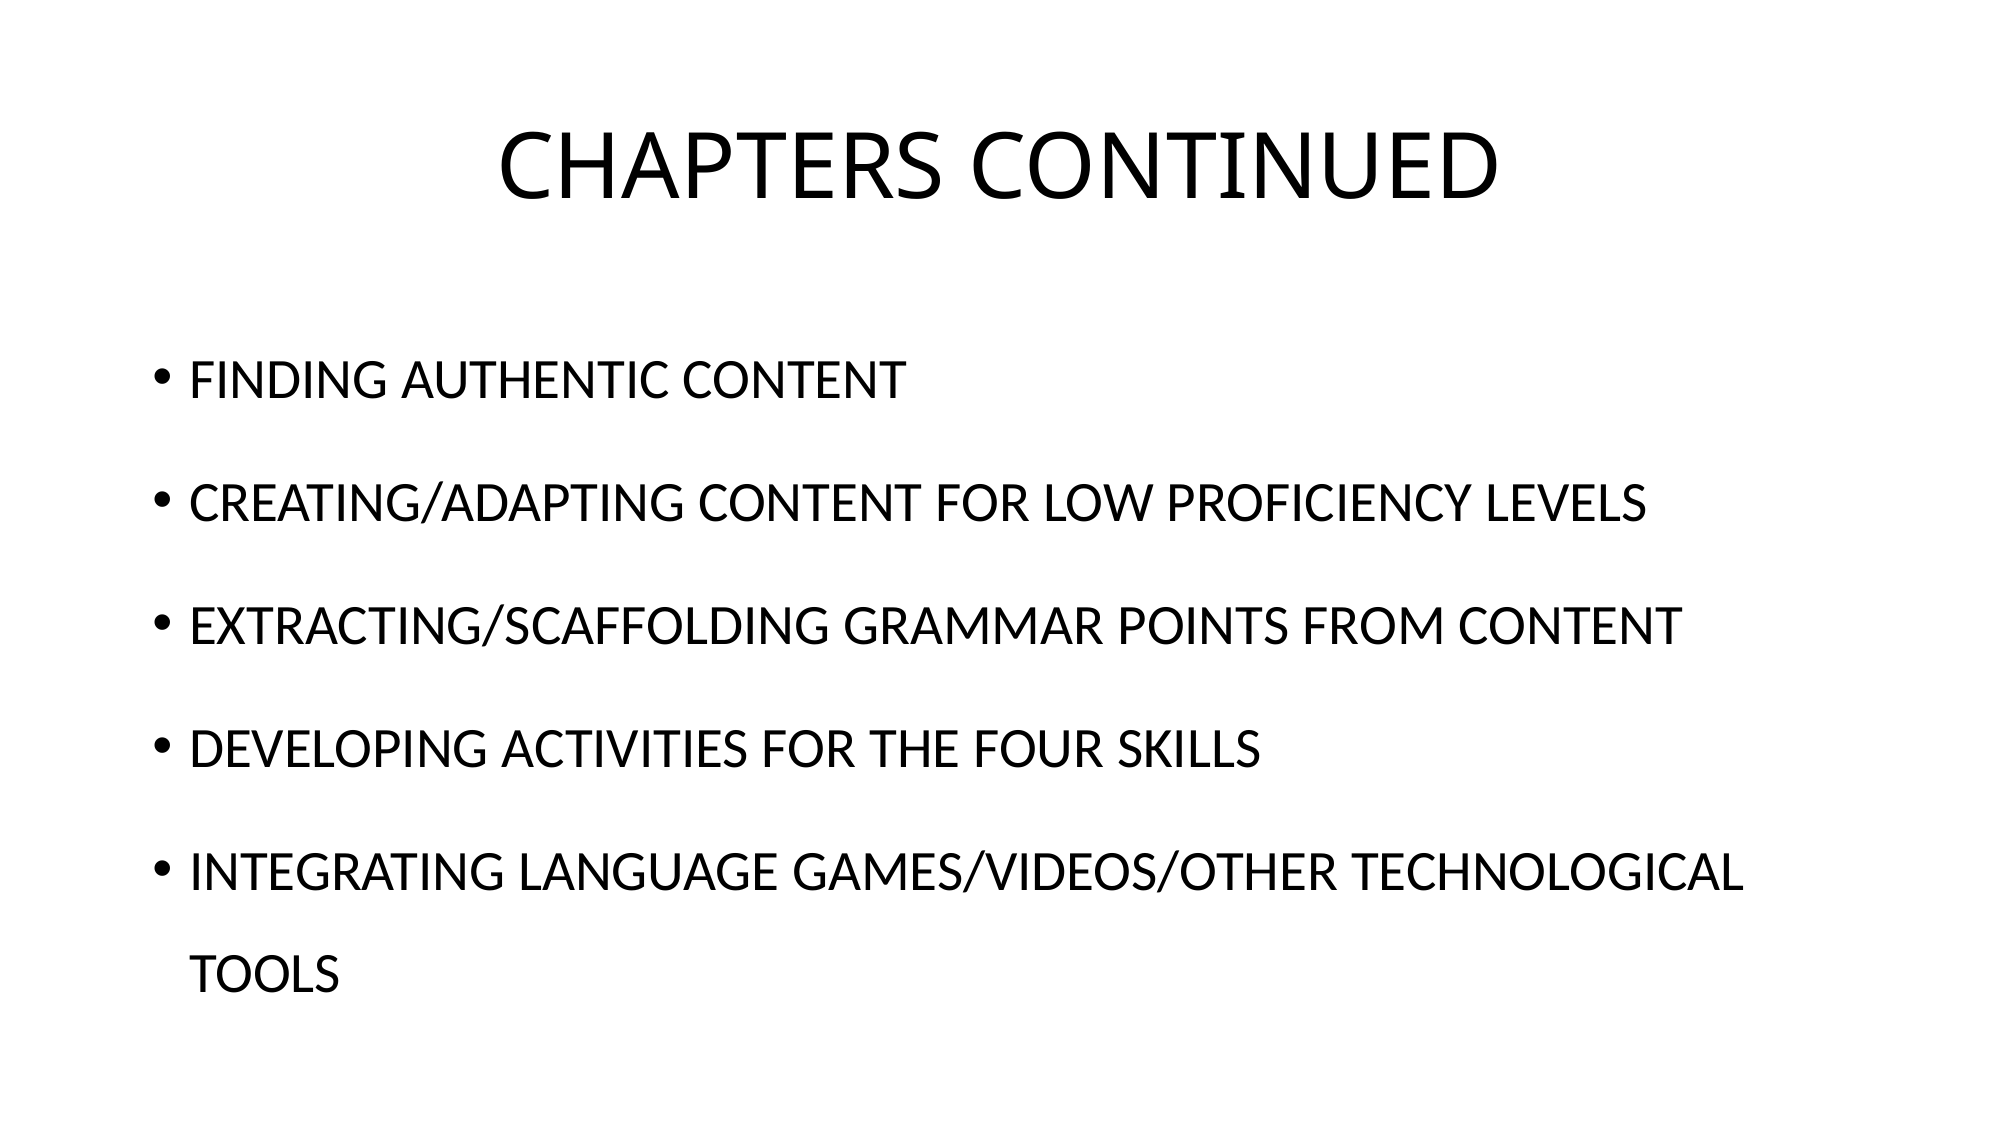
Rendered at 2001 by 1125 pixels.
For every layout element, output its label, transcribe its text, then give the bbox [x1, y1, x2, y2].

title CHAPTERS CONTINUED [137, 59, 1863, 278]
list FINDING AUTHENTIC CONTENT CREATING/ADAPTING CONTENT FOR LOW PROFICIENCY LEVELS EXTRACTING/SCAFFOLDING GRAMMAR POINTS FROM CONTENT DEVELOPING ACTIVITIES FOR THE FOUR SKILLS INTEGRATING LANGUAGE GAMES/VIDEOS/OTHER TECHNOLOGICAL TOOLS [137, 299, 1863, 1014]
